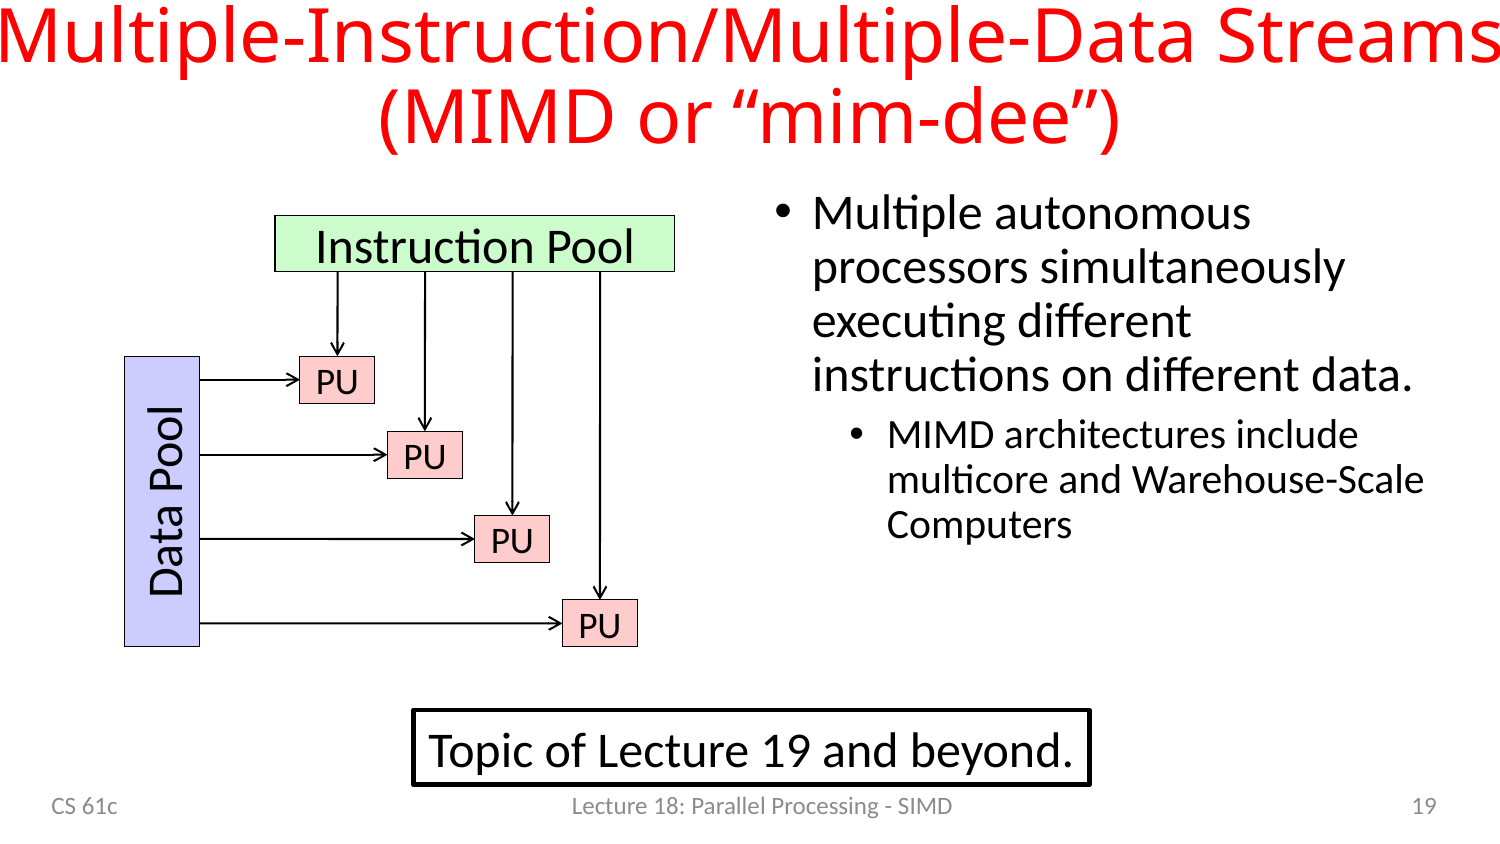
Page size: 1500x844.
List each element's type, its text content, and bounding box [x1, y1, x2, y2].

text_box PU [474, 515, 550, 563]
slide_number CS 61c [36, 782, 406, 827]
list Multiple autonomous processors simultaneously executing different instructions on different data. MIMD architectures include multicore and Warehouse-Scale Computers [759, 178, 1452, 760]
text_box Topic of Lecture 19 and beyond. [413, 710, 1090, 785]
text_box Instruction Pool [274, 215, 675, 272]
text_box PU [299, 356, 375, 404]
slide_number 19 [1114, 782, 1452, 827]
title Multiple-Instruction/Multiple-Data Streams (MIMD or “mim-dee”) [0, 53, 1500, 194]
footer Lecture 18: Parallel Processing - SIMD [438, 785, 1087, 827]
text_box PU [562, 599, 638, 647]
text_box Data Pool [124, 356, 200, 647]
text_box PU [387, 431, 463, 479]
